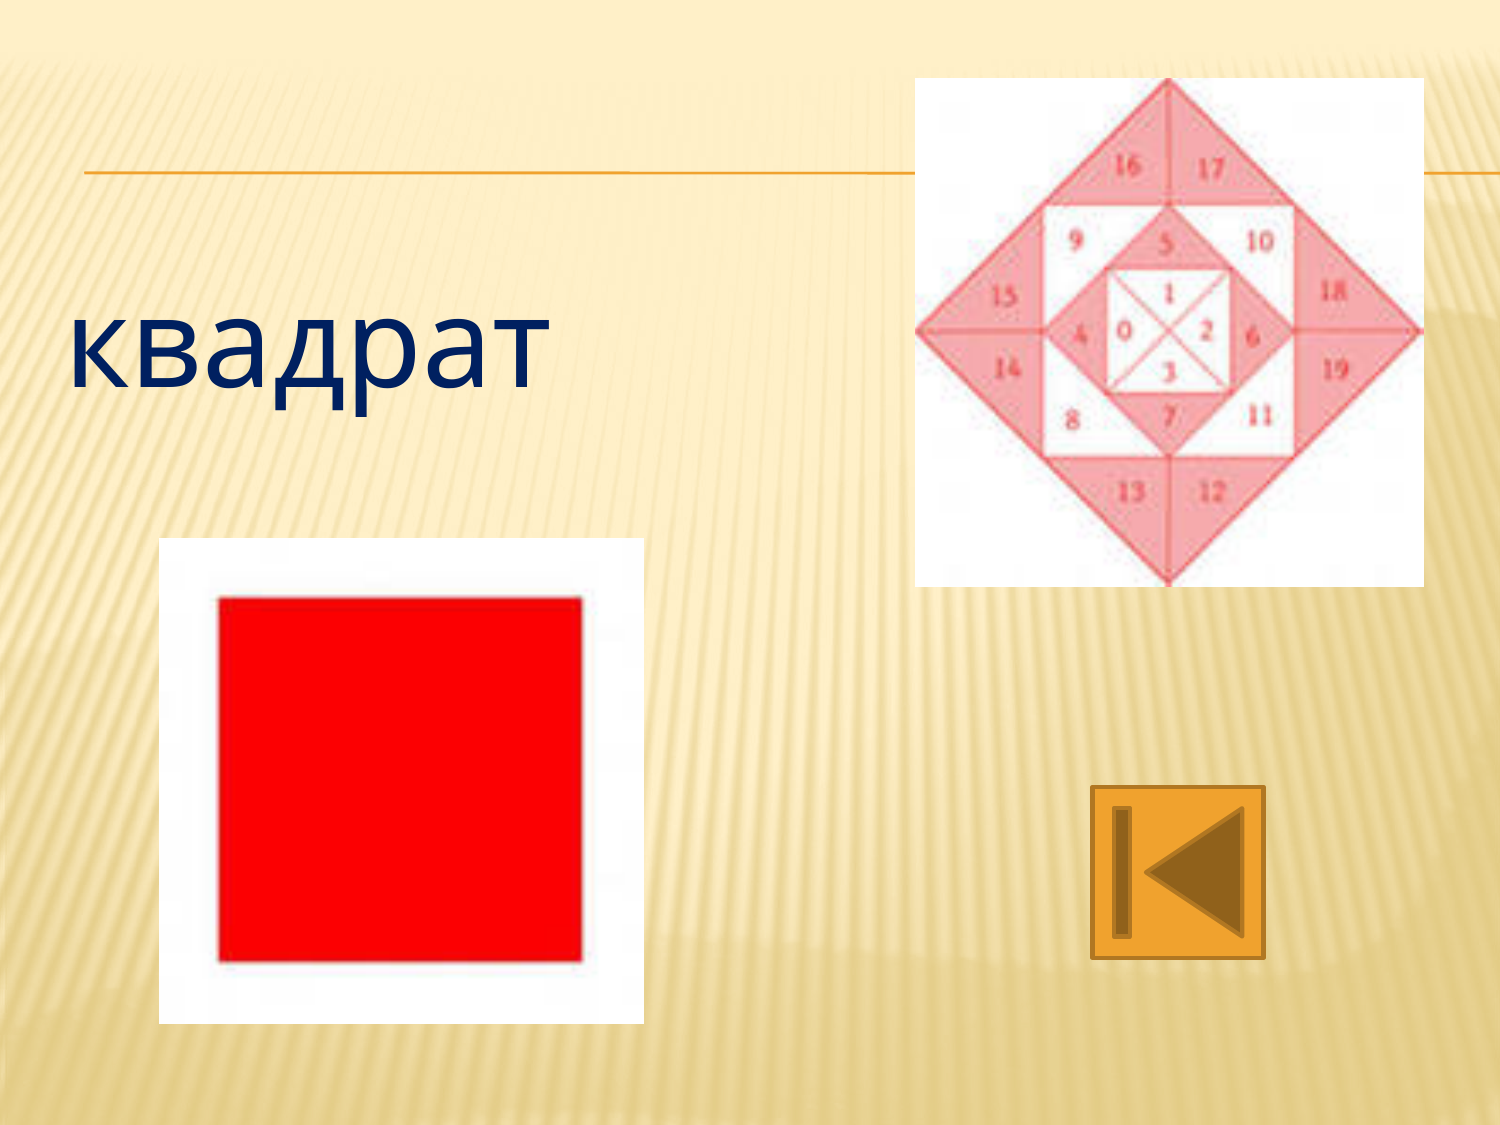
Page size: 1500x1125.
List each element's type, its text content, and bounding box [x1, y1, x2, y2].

list квадрат [50, 254, 1475, 998]
text_box [1090, 785, 1266, 960]
picture [159, 538, 644, 1024]
picture [915, 77, 1424, 587]
